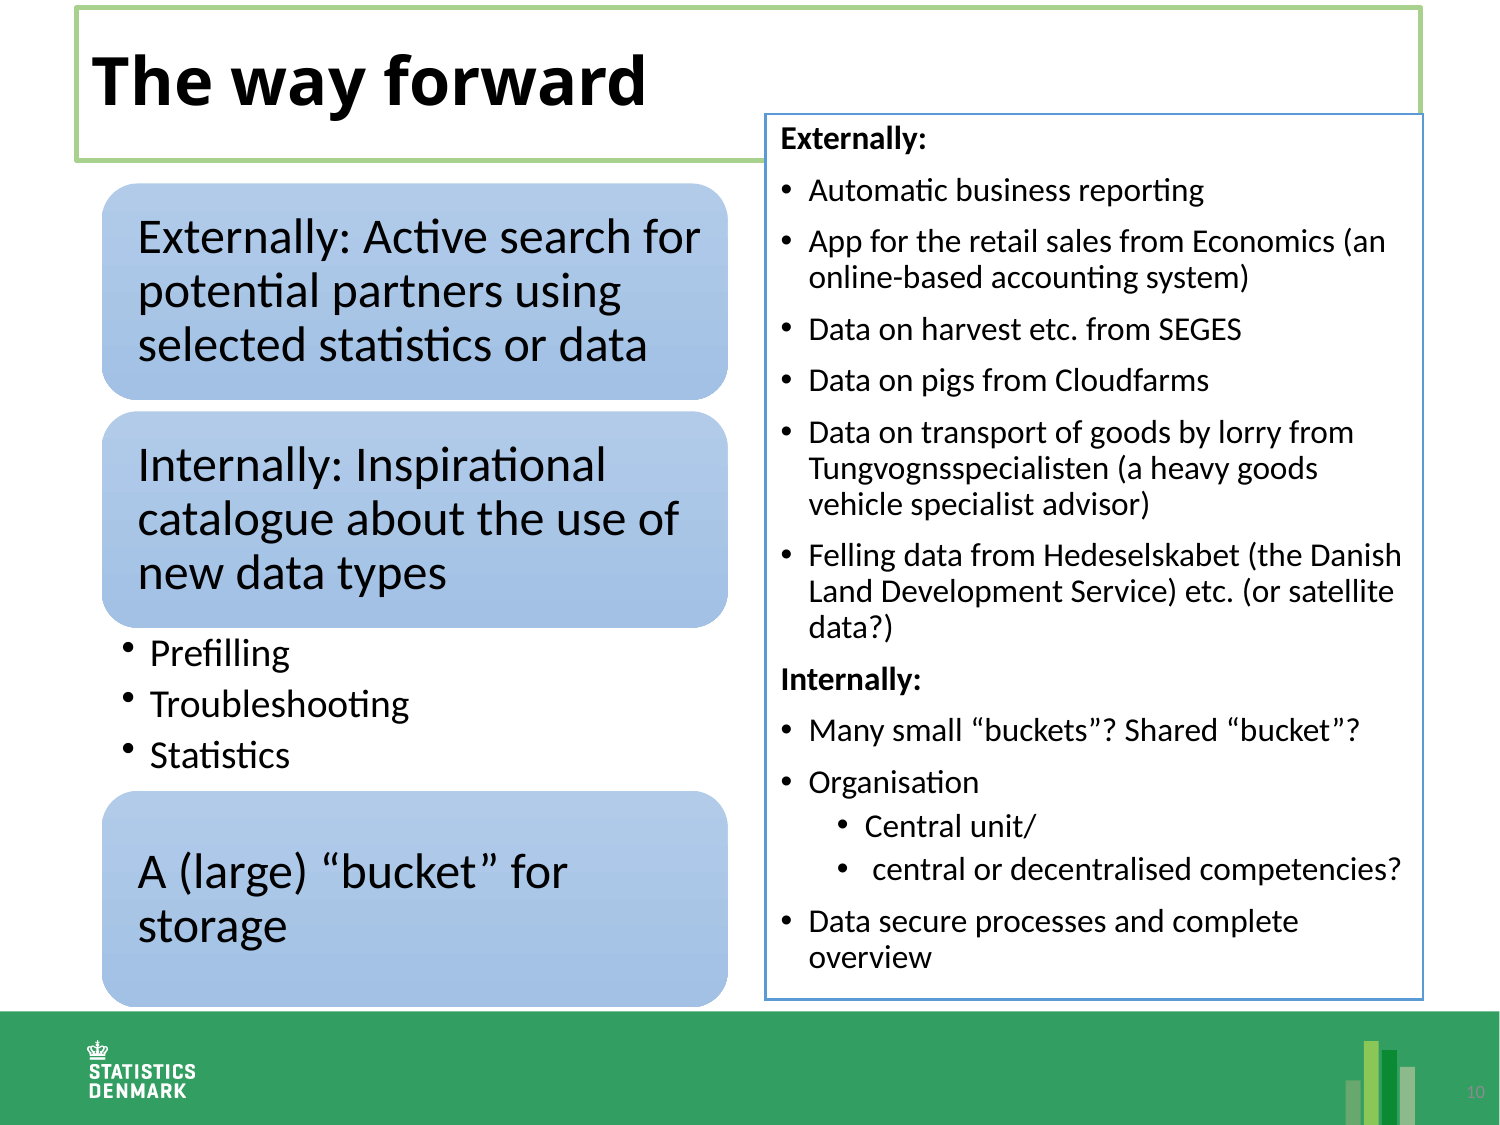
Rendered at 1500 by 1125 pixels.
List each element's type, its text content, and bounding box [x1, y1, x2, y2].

picture [87, 1040, 195, 1098]
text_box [101, 160, 728, 1030]
title The way forward [76, 7, 1421, 161]
slide_number 10 [1431, 1068, 1500, 1113]
list Externally: Automatic business reporting App for the retail sales from Economics (an online-based accounting system) Data on harvest etc. from SEGES Data on pigs from Cloudfarms Data on transport of goods by lorry from Tungvognsspecialisten (a heavy goods vehicle specialist advisor) Felling data from Hedeselskabet (the Danish Land Development Service) etc. (or satellite data?) Internally: Many small “buckets”? Shared “bucket”? Organisation Central unit/ central or decentralised competencies? Data secure processes and complete overview [764, 113, 1424, 1001]
